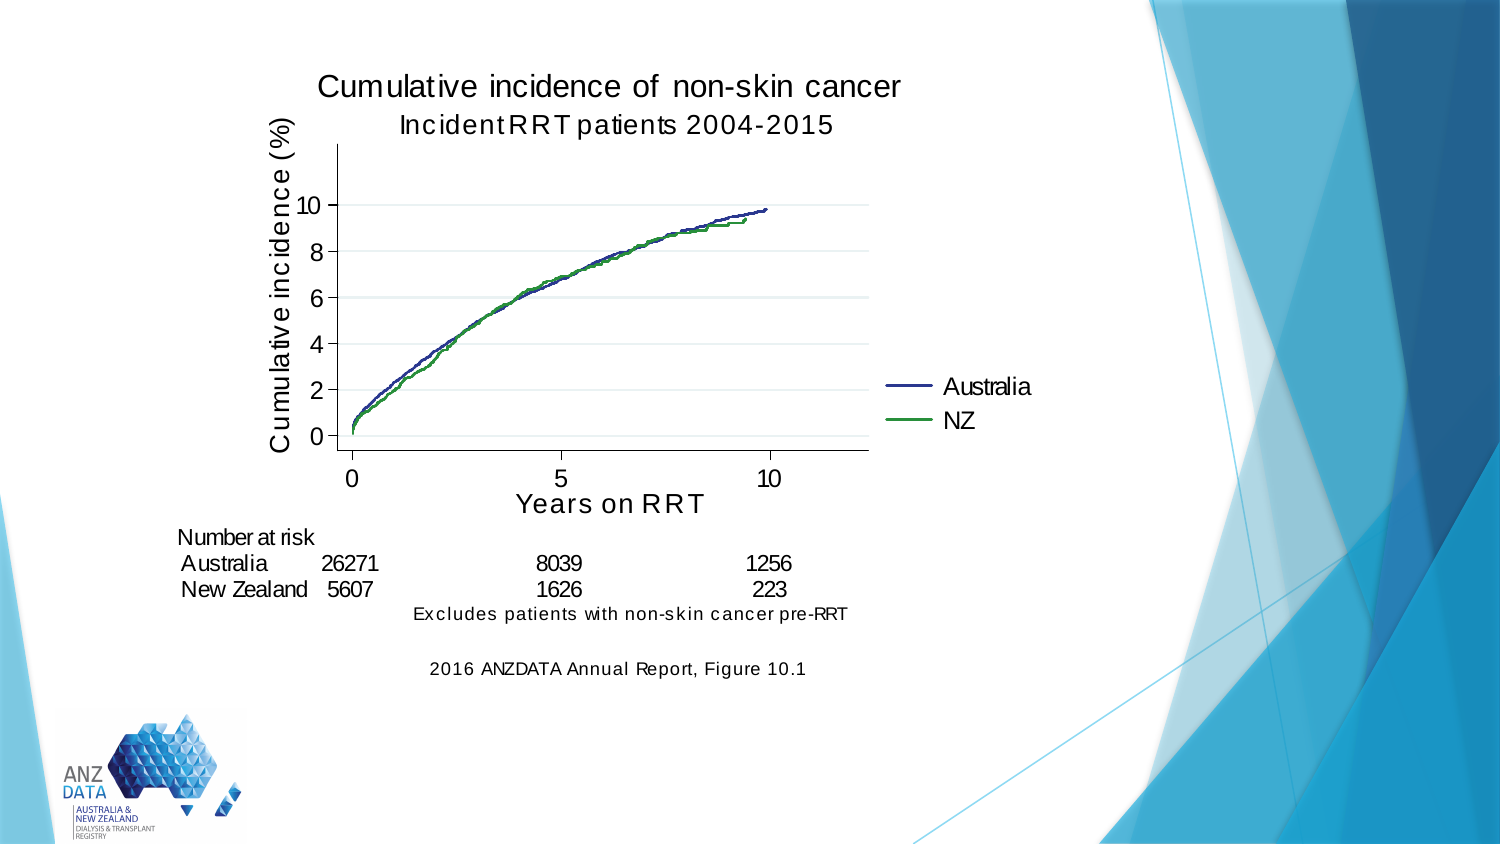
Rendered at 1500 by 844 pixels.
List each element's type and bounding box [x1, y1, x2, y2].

list [160, 44, 1071, 707]
picture [55, 708, 247, 844]
